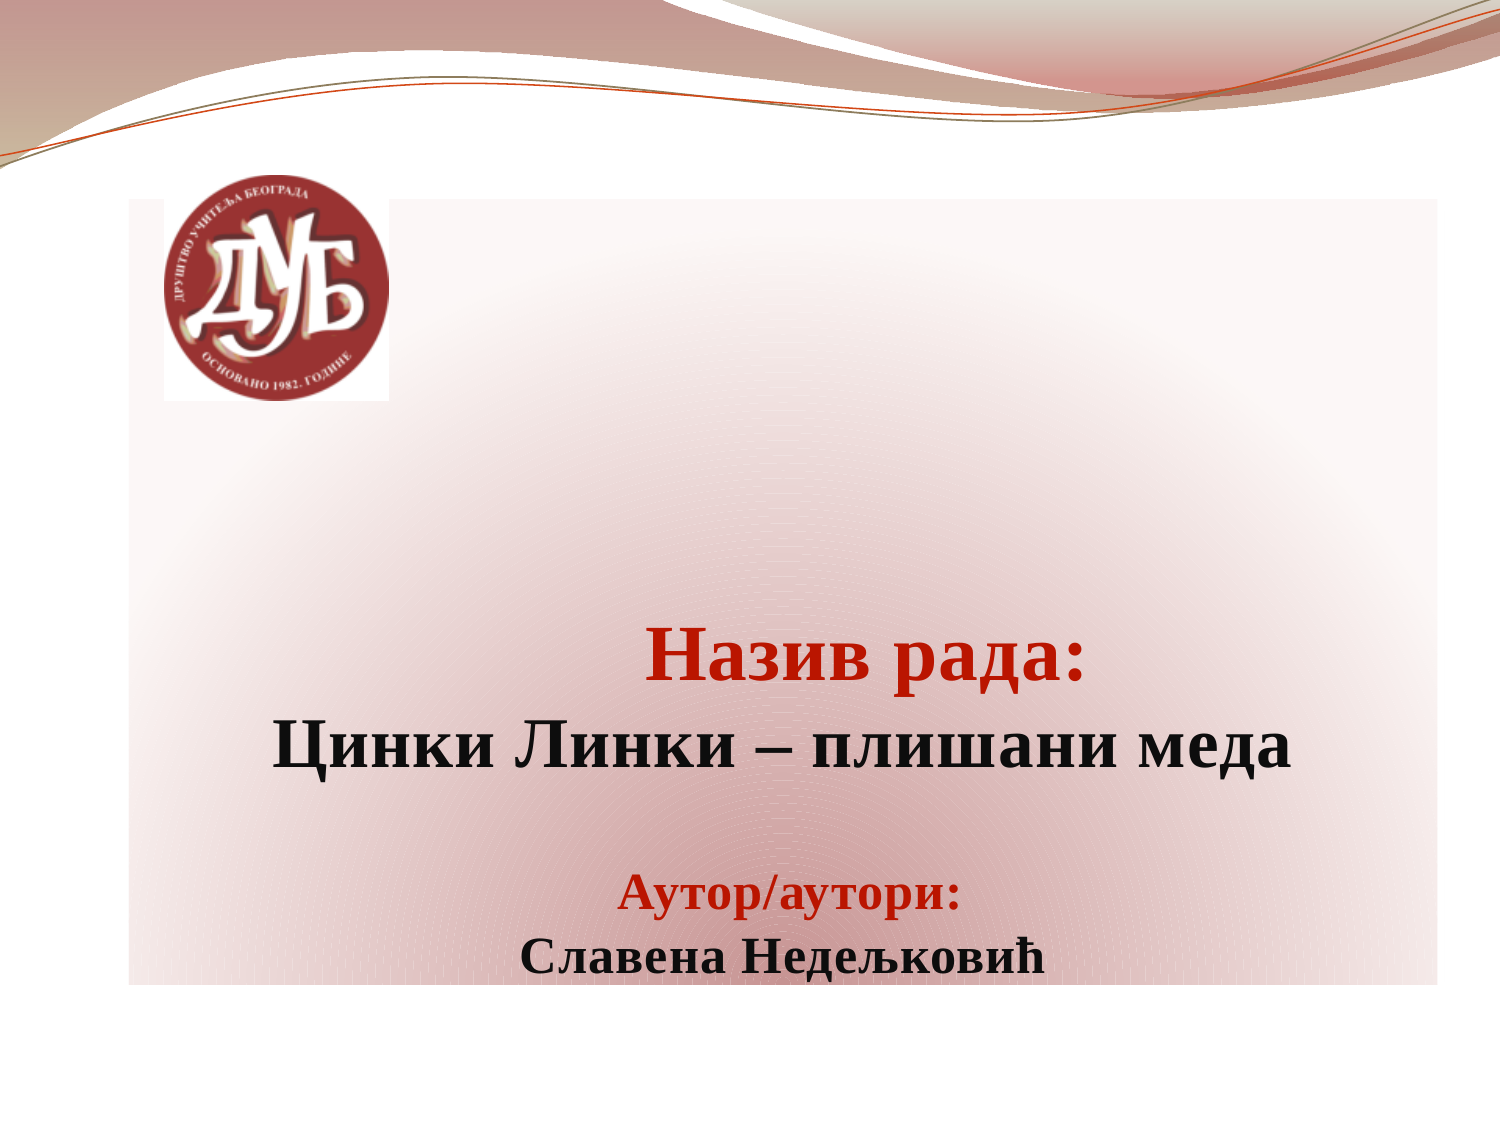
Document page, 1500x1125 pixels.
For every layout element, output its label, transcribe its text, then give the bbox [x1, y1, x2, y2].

title Назив радa: Цинки Линки – плишани меда Аутор/аутори: Славена Недељковић [128, 198, 1438, 985]
picture [163, 175, 390, 401]
